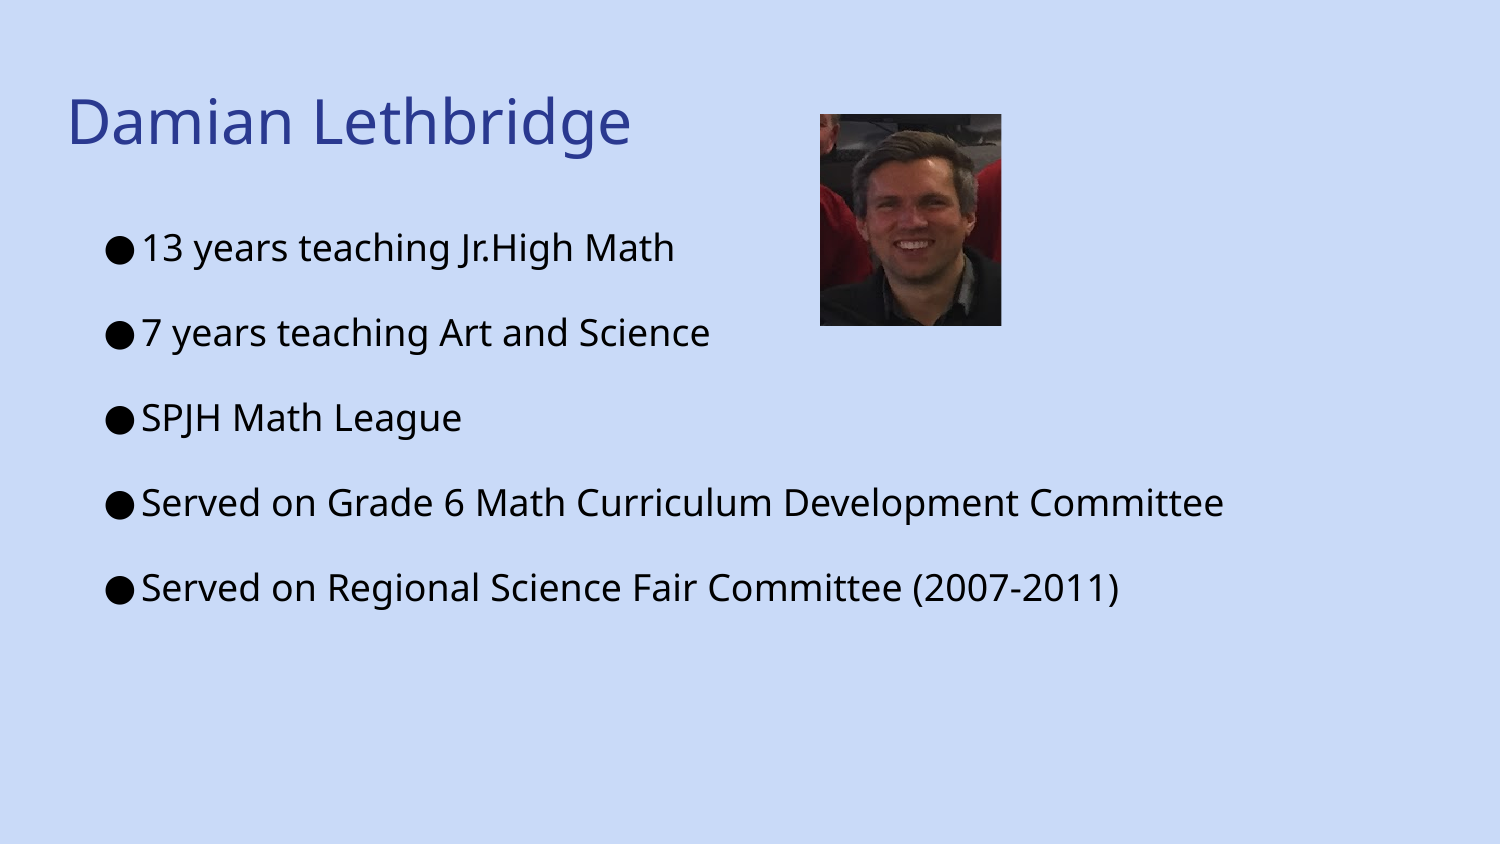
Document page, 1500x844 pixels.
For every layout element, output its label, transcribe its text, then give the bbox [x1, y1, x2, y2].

picture [819, 114, 1002, 326]
title Damian Lethbridge [51, 67, 1449, 167]
list 13 years teaching Jr.High Math 7 years teaching Art and Science SPJH Math League Served on Grade 6 Math Curriculum Development Committee Served on Regional Science Fair Committee (2007-2011) [51, 201, 1449, 750]
